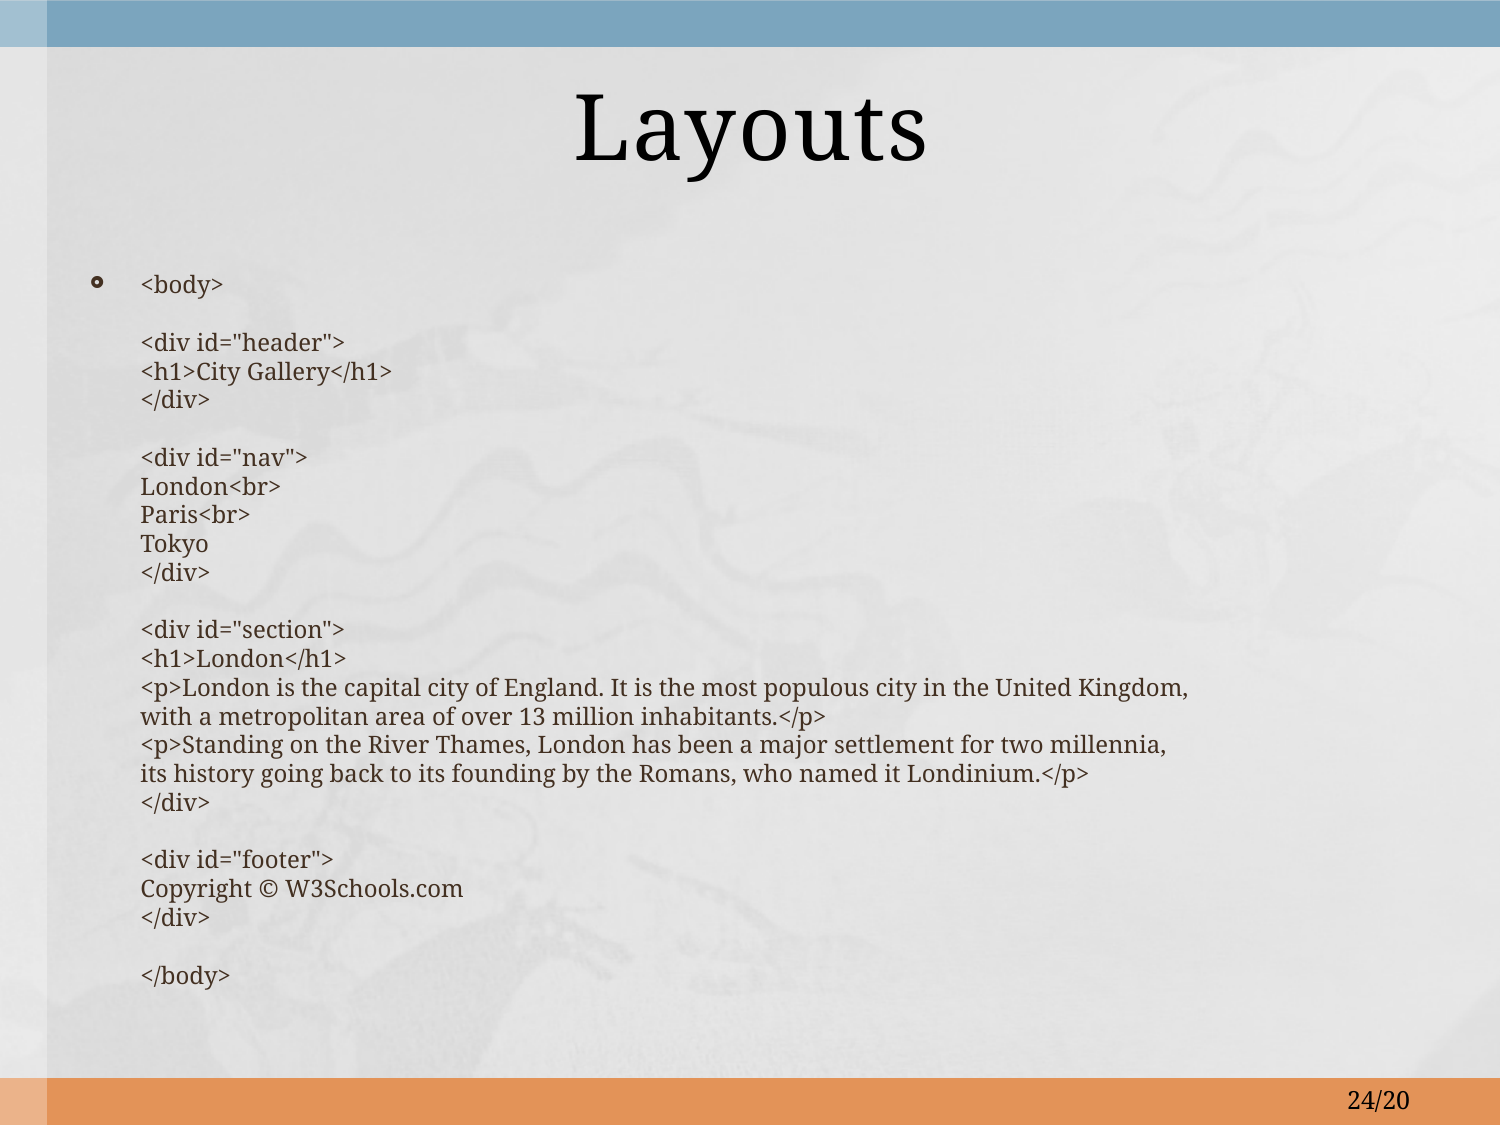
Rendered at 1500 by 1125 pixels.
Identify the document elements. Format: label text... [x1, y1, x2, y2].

list <body> <div id="header"> <h1>City Gallery</h1> </div> <div id="nav"> London<br> Paris<br> Tokyo </div> <div id="section"> <h1>London</h1> <p>London is the capital city of England. It is the most populous city in the United Kingdom, with a metropolitan area of over 13 million inhabitants.</p> <p>Standing on the River Thames, London has been a major settlement for two millennia, its history going back to its founding by the Romans, who named it Londinium.</p> </div> <div id="footer"> Copyright © W3Schools.com </div> </body> [75, 262, 1425, 1005]
slide_number 24/20 [1074, 1078, 1425, 1125]
title Layouts [49, 46, 1454, 202]
